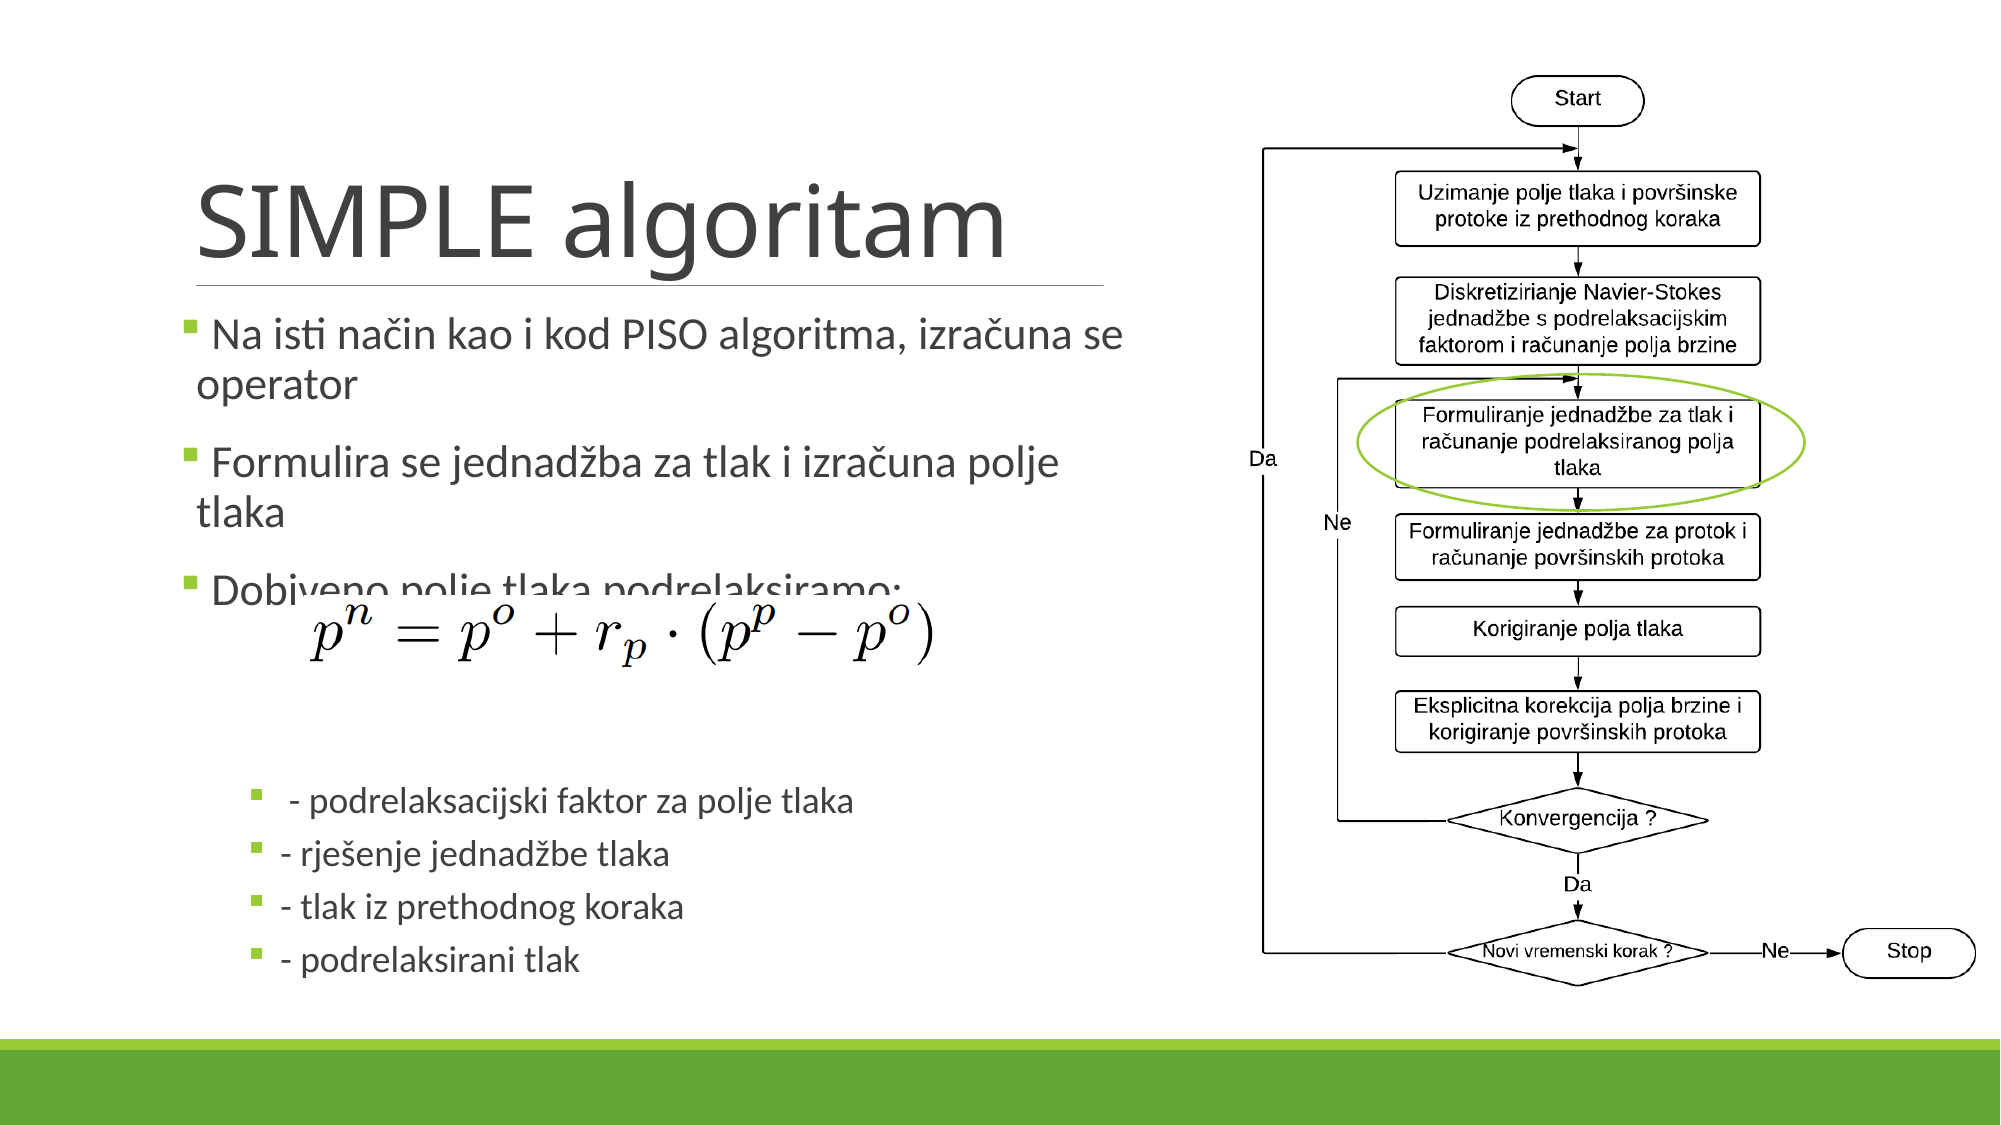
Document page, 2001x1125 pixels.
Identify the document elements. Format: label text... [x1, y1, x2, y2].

picture [1102, 64, 1981, 1007]
title SIMPLE algoritam [180, 47, 1830, 285]
picture [303, 594, 936, 676]
